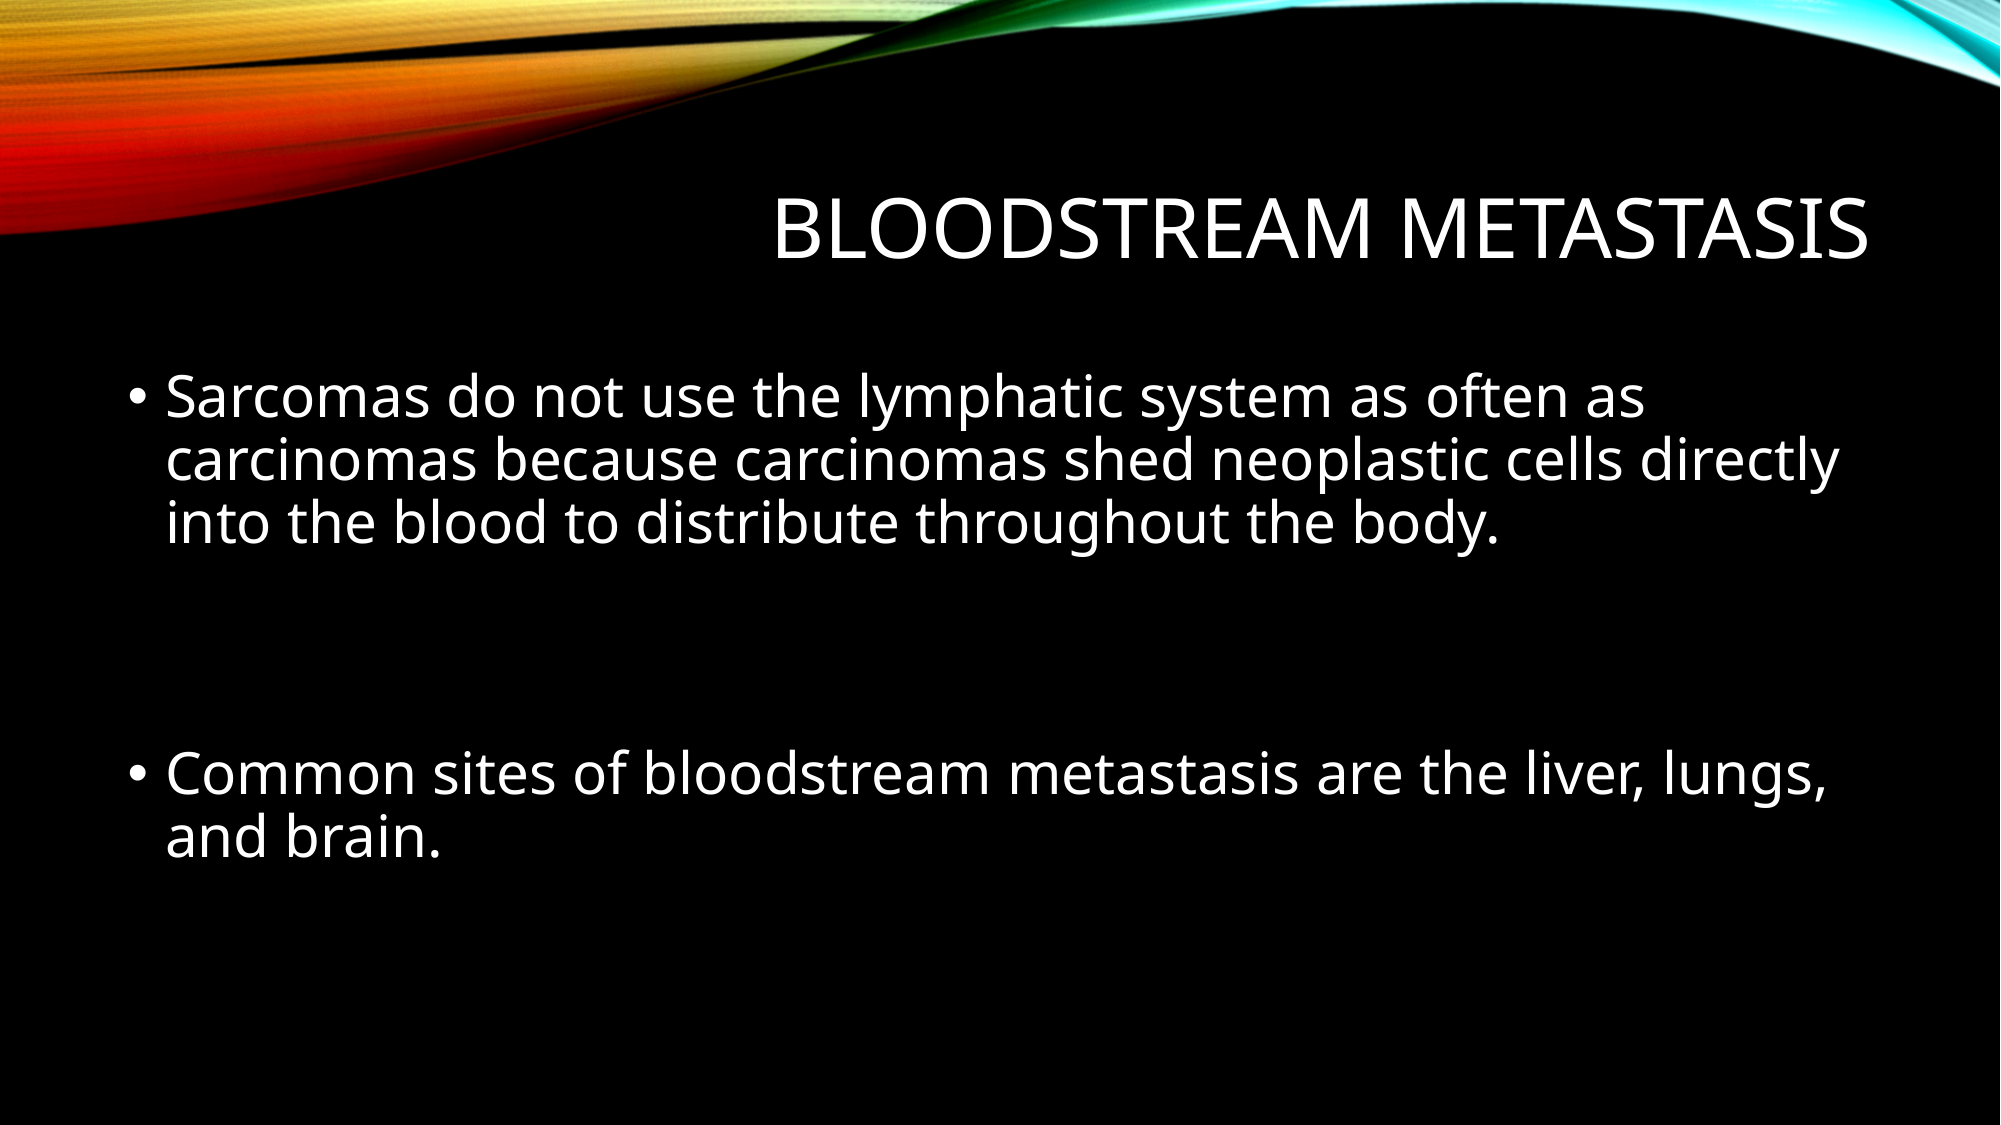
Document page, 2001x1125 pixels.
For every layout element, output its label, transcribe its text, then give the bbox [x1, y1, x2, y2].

list Sarcomas do not use the lymphatic system as often as carcinomas because carcinomas shed neoplastic cells directly into the blood to distribute throughout the body. Common sites of bloodstream metastasis are the liver, lungs, and brain. [112, 360, 1888, 1021]
title Bloodstream metastasis [474, 125, 1888, 338]
picture [0, 0, 2000, 237]
